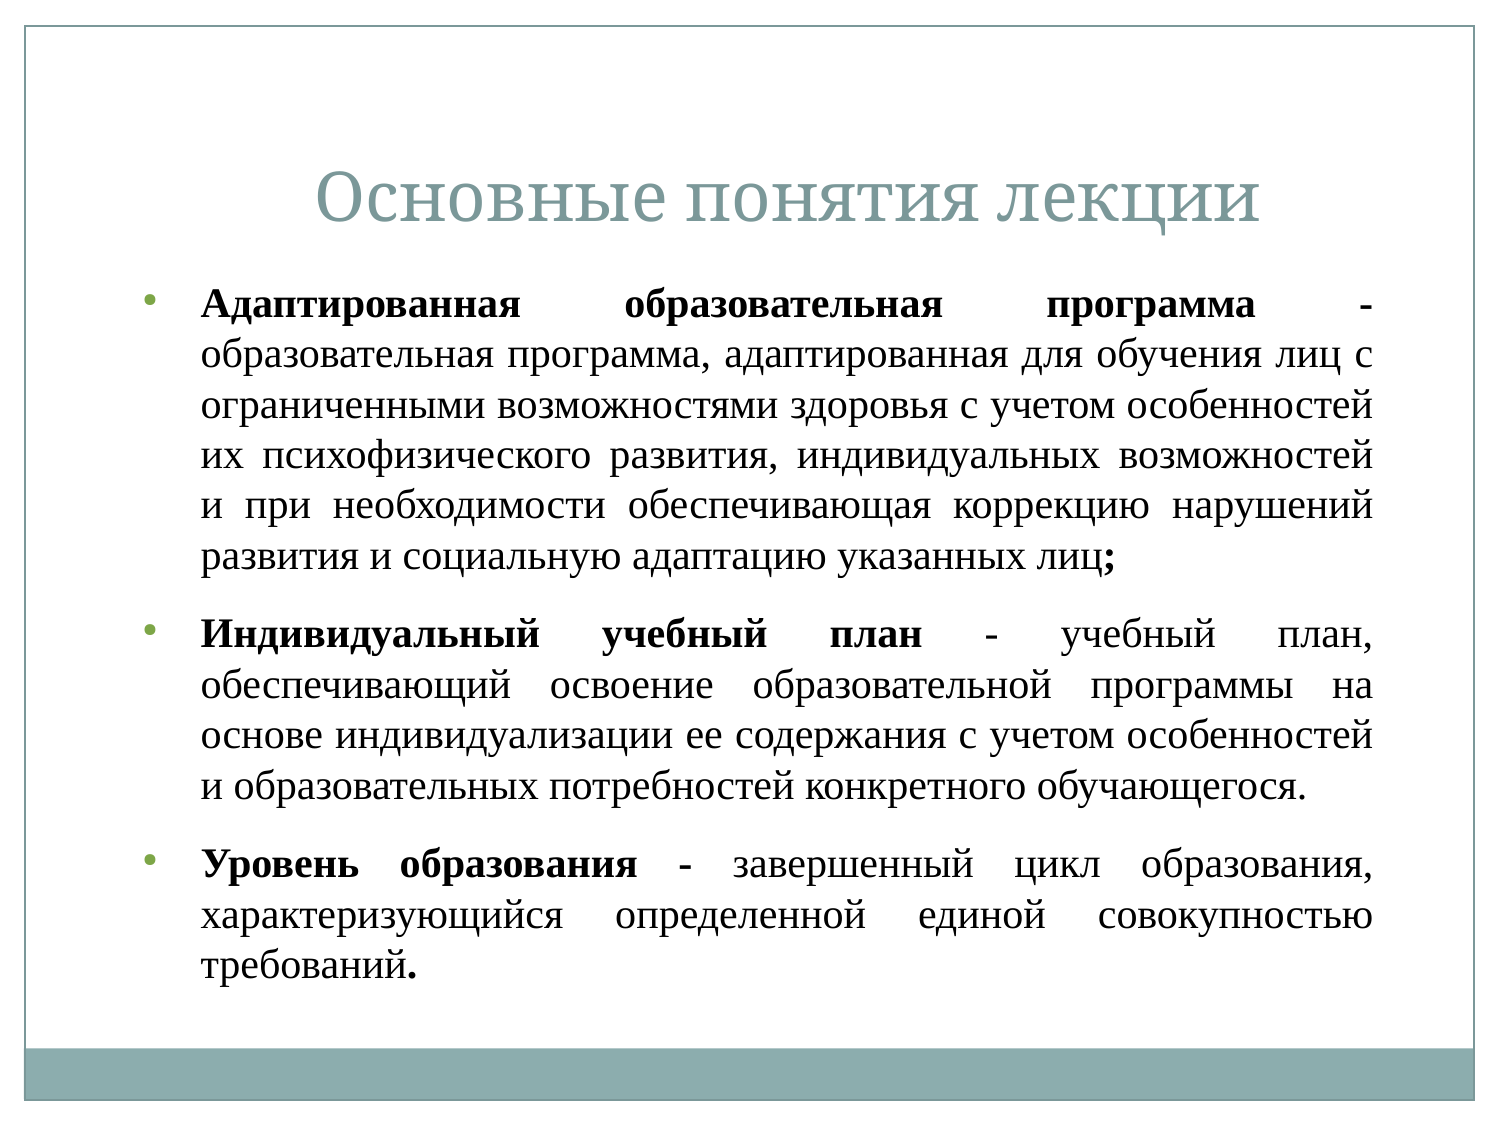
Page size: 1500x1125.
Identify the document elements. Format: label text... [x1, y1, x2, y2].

title Основные понятия лекции [147, 54, 1429, 243]
list Адаптированная образовательная программа - образовательная программа, адаптированная для обучения лиц с ограниченными возможностями здоровья с учетом особенностей их психофизического развития, индивидуальных возможностей и при необходимости обеспечивающая коррекцию нарушений развития и социальную адаптацию указанных лиц; Индивидуальный учебный план - учебный план, обеспечивающий освоение образовательной программы на основе индивидуализации ее содержания с учетом особенностей и образовательных потребностей конкретного обучающегося. Уровень образования - завершенный цикл образования, характеризующийся определенной единой совокупностью требований. [112, 267, 1388, 1025]
